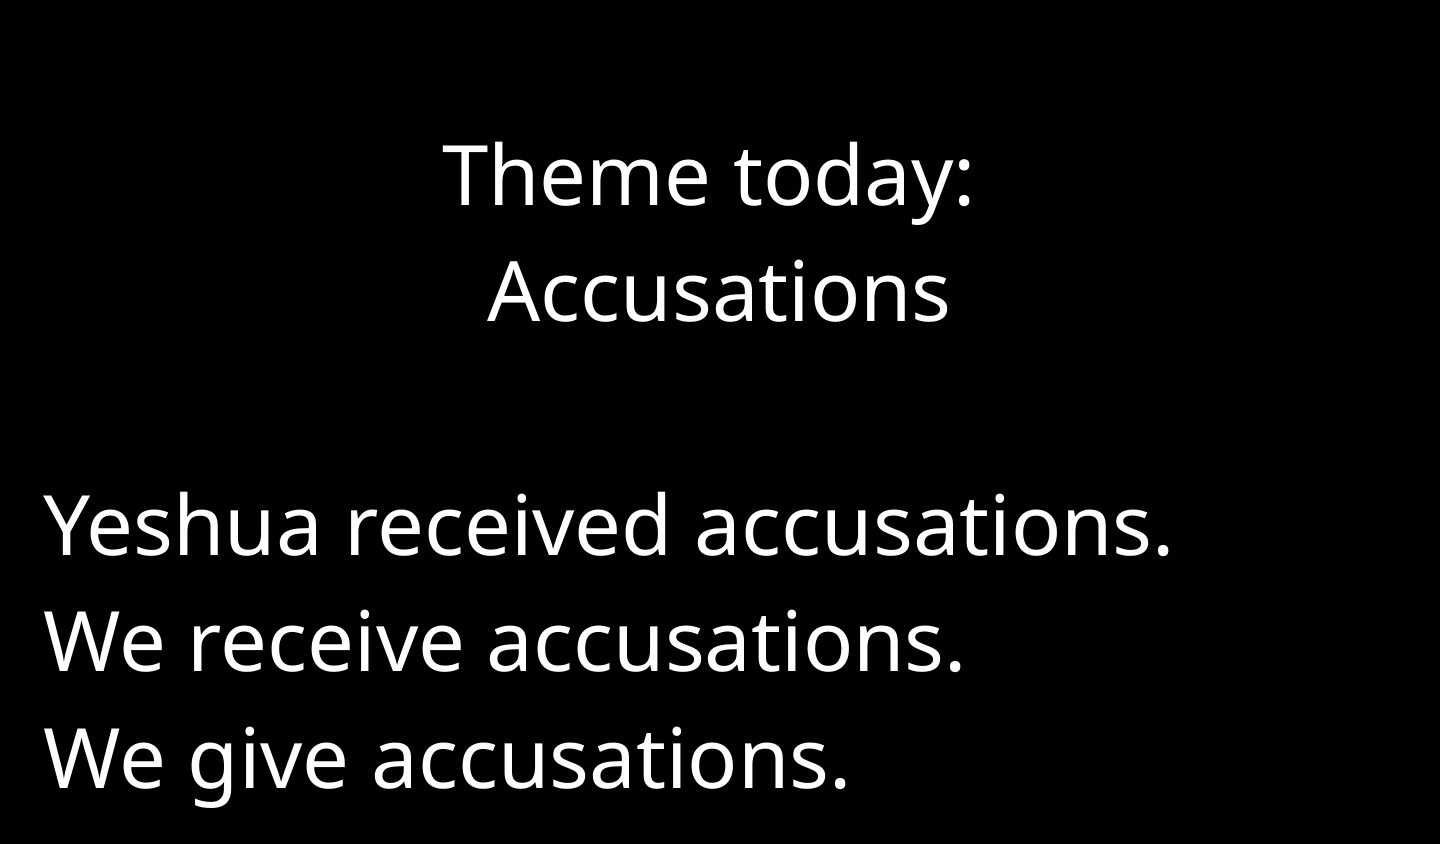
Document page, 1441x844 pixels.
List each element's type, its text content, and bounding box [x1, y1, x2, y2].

subtitle Theme today: Accusations Yeshua received accusations. We receive accusations. We give accusations. [32, 0, 1408, 844]
